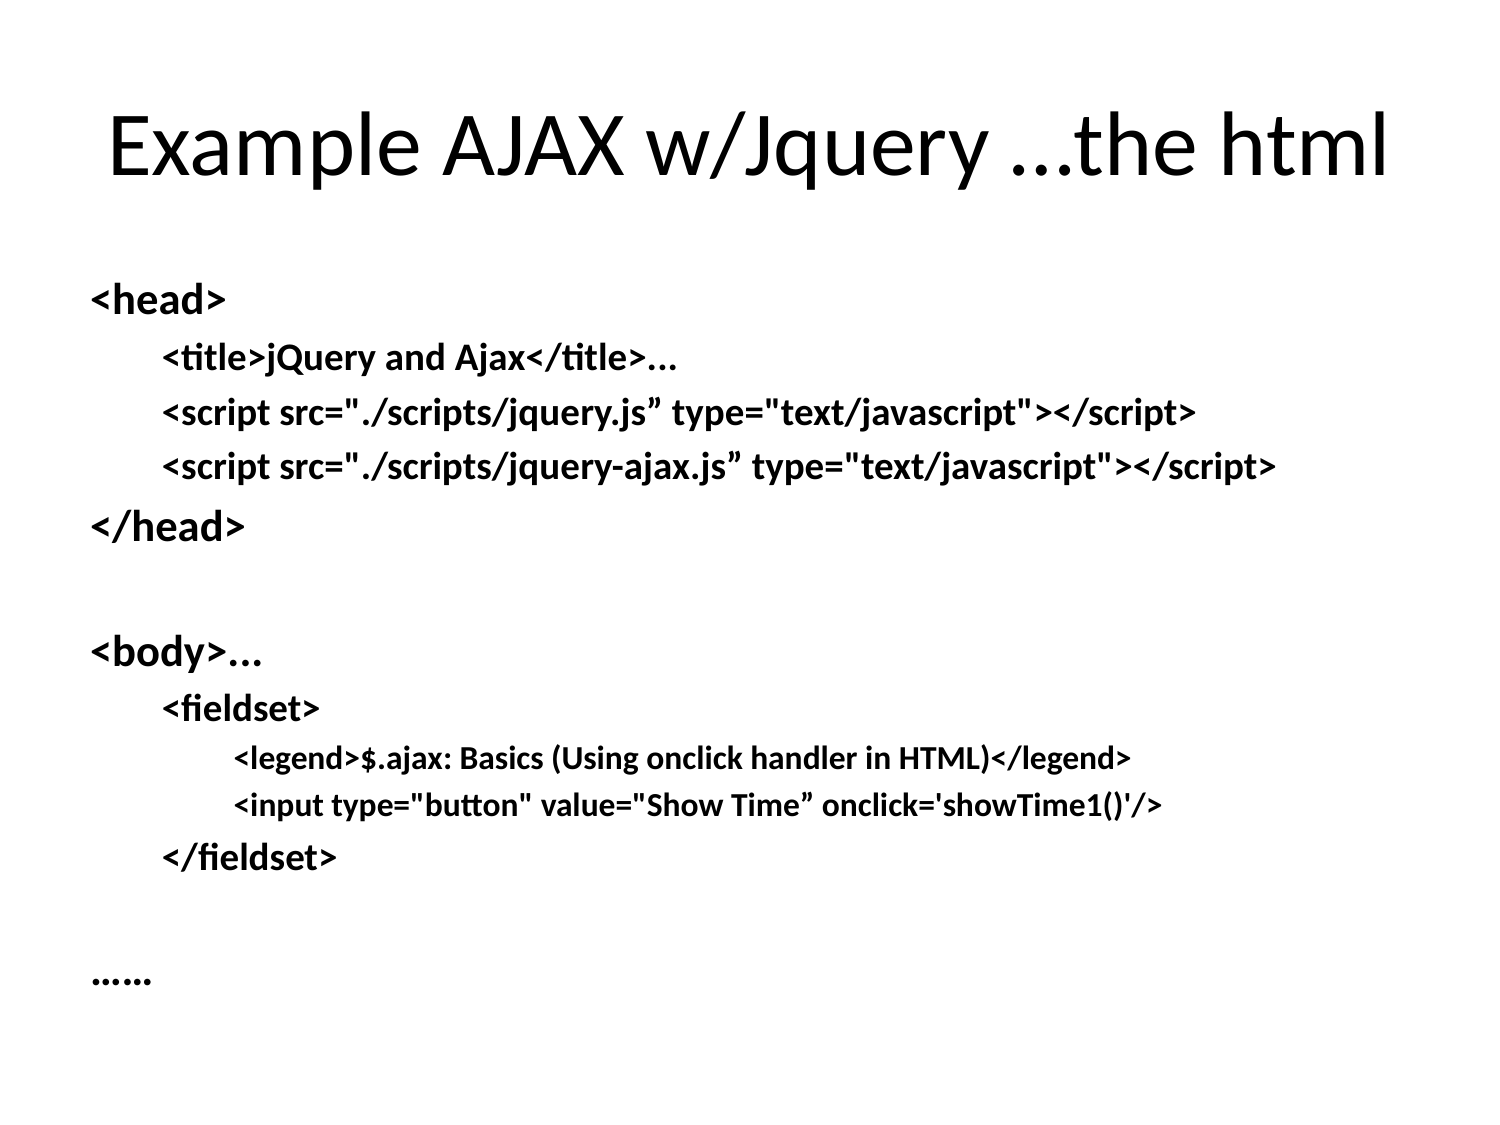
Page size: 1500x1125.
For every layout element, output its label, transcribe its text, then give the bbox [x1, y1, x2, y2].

list <head> <title>jQuery and Ajax</title>... <script src="./scripts/jquery.js” type="text/javascript"></script> <script src="./scripts/jquery-ajax.js” type="text/javascript"></script> </head> <body>... <fieldset> <legend>$.ajax: Basics (Using onclick handler in HTML)</legend> <input type="button" value="Show Time” onclick='showTime1()'/> </fieldset> …… [75, 262, 1425, 1005]
title Example AJAX w/Jquery …the html [75, 45, 1425, 233]
